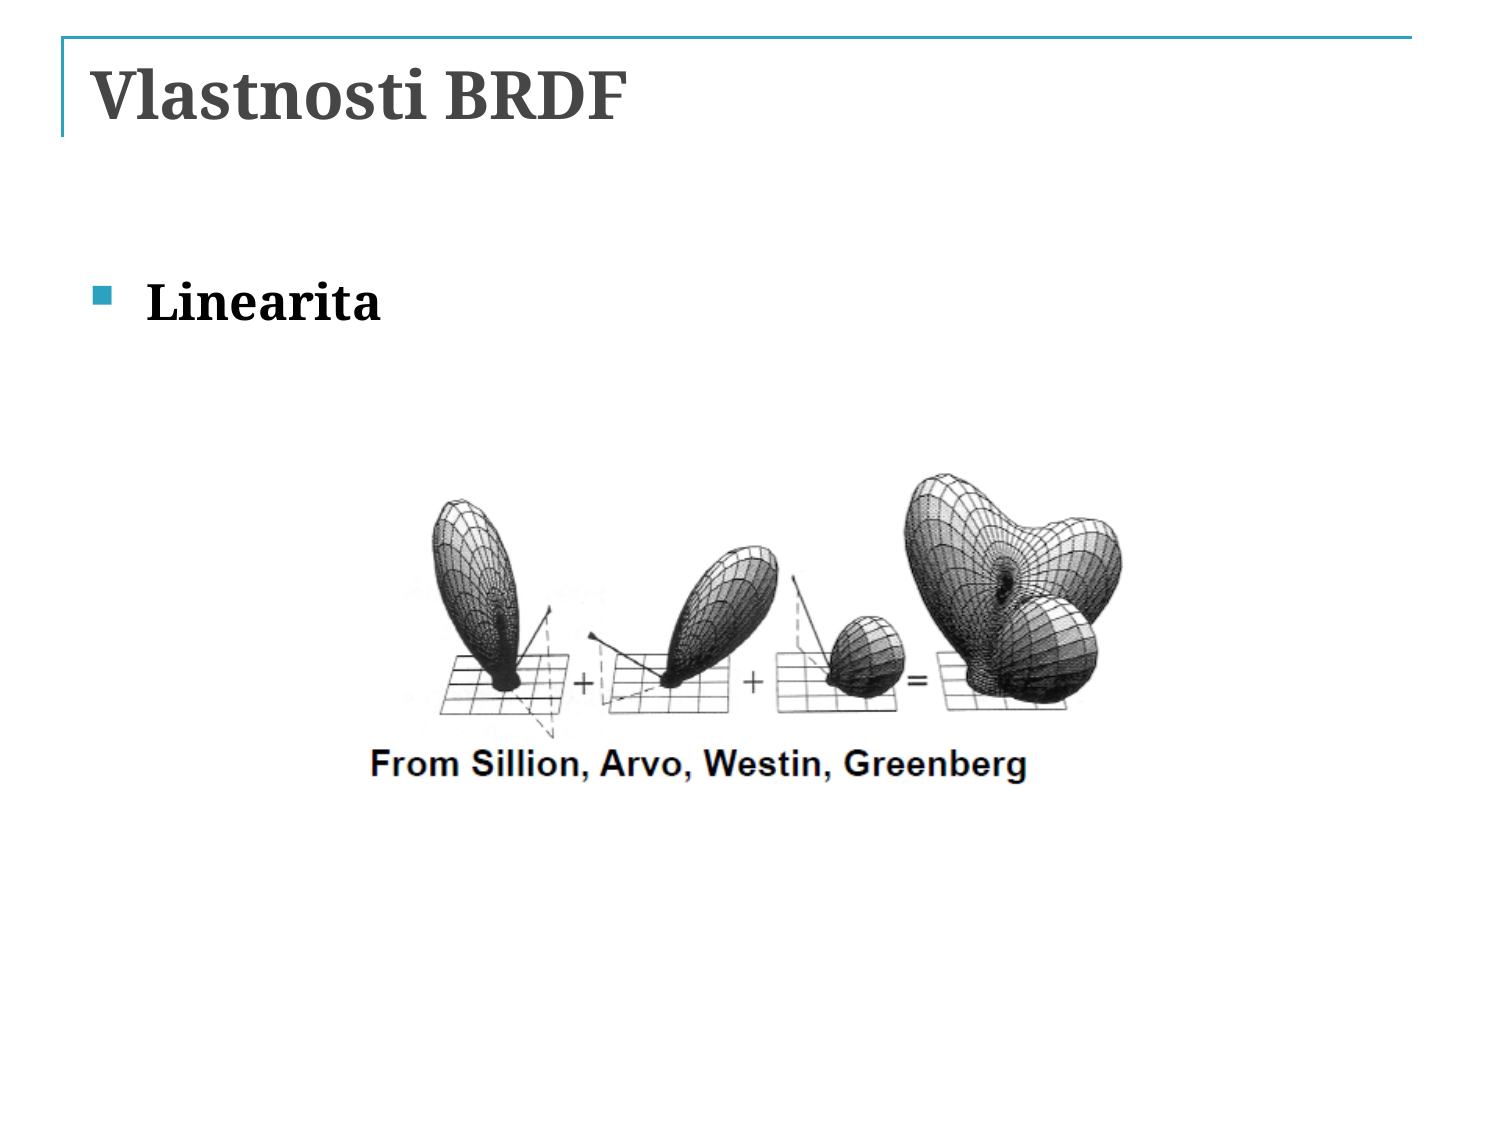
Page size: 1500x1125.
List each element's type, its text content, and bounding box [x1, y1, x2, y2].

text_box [312, 444, 1184, 792]
list Linearita [74, 262, 1426, 1006]
title Vlastnosti BRDF [74, 45, 1426, 233]
